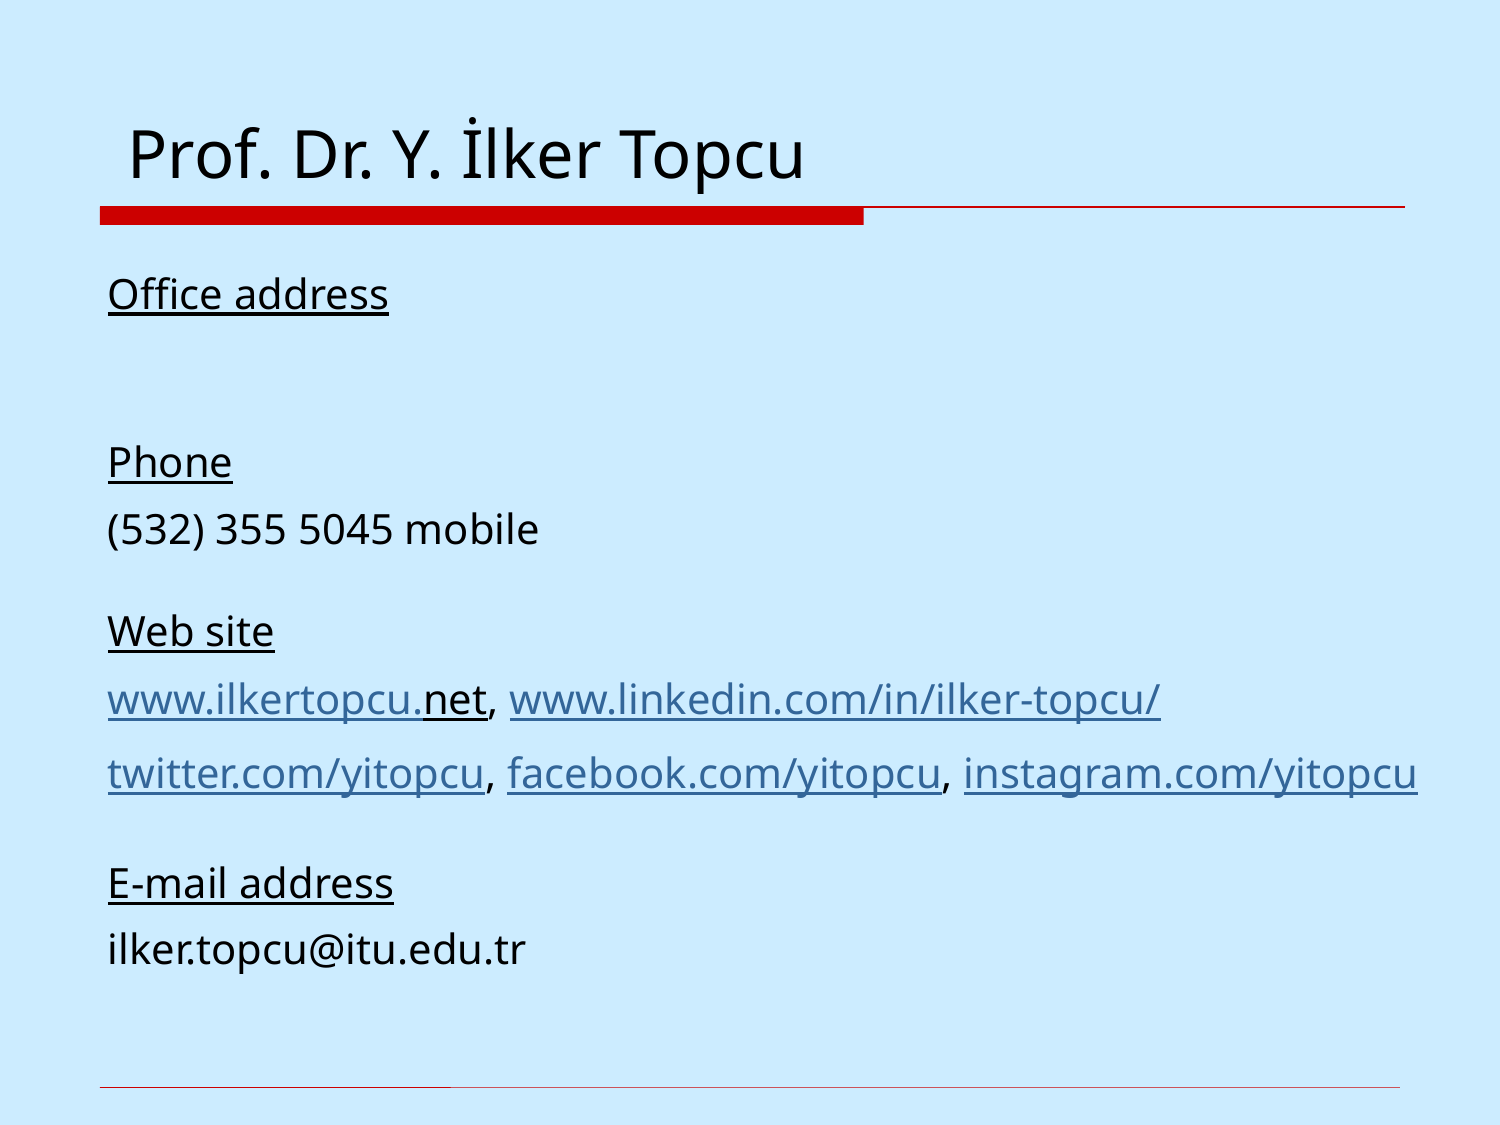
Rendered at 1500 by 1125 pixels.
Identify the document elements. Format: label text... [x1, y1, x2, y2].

title Prof. Dr. Y. İlker Topcu [112, 37, 1425, 200]
list Office address Phone (532) 355 5045 mobile Web site www.ilkertopcu.net, www.linkedin.com/in/ilker-topcu/ twitter.com/yitopcu, facebook.com/yitopcu, instagram.com/yitopcu E-mail address ilker.topcu@itu.edu.tr [92, 249, 1500, 1088]
